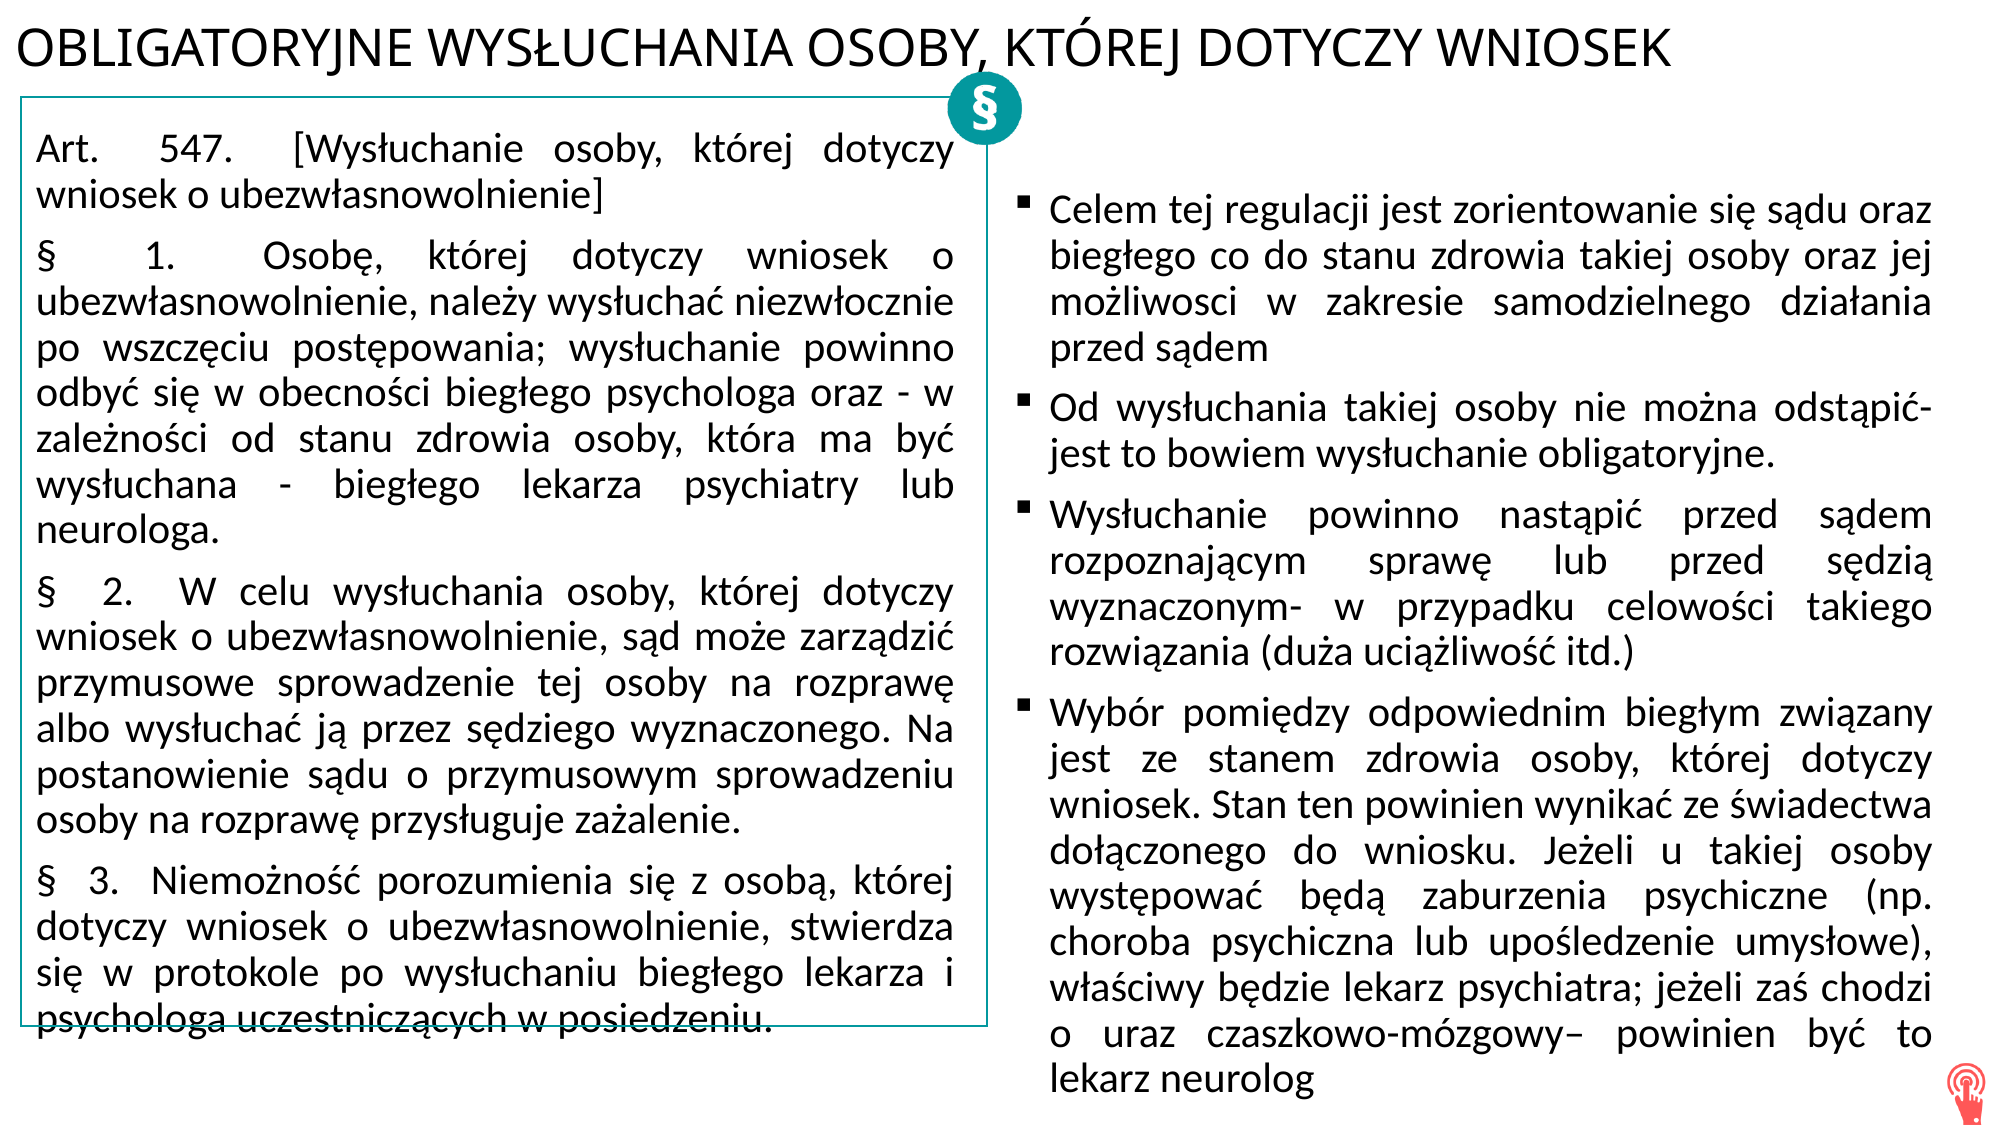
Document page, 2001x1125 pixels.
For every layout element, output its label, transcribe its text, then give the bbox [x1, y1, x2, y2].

picture [1934, 1059, 2000, 1125]
list Art. 547. [Wysłuchanie osoby, której dotyczy wniosek o ubezwłasnowolnienie] § 1. Osobę, której dotyczy wniosek o ubezwłasnowolnienie, należy wysłuchać niezwłocznie po wszczęciu postępowania; wysłuchanie powinno odbyć się w obecności biegłego psychologa oraz - w zależności od stanu zdrowia osoby, która ma być wysłuchana - biegłego lekarza psychiatry lub neurologa. § 2. W celu wysłuchania osoby, której dotyczy wniosek o ubezwłasnowolnienie, sąd może zarządzić przymusowe sprowadzenie tej osoby na rozprawę albo wysłuchać ją przez sędziego wyznaczonego. Na postanowienie sądu o przymusowym sprowadzeniu osoby na rozprawę przysługuje zażalenie. § 3. Niemożność porozumienia się z osobą, której dotyczy wniosek o ubezwłasnowolnienie, stwierdza się w protokole po wysłuchaniu biegłego lekarza i psychologa uczestniczących w posiedzeniu. Celem tej regulacji jest zorientowanie się sądu oraz biegłego co do stanu zdrowia takiej osoby oraz jej możliwosci w zakresie samodzielnego działania przed sądem Od wysłuchania takiej osoby nie można odstąpić- jest to bowiem wysłuchanie obligatoryjne. Wysłuchanie powinno nastąpić przed sądem rozpoznającym sprawę lub przed sędzią wyznaczonym- w przypadku celowości takiego rozwiązania (duża uciążliwość itd.) Wybór pomiędzy odpowiednim biegłym związany jest ze stanem zdrowia osoby, której dotyczy wniosek. Stan ten powinien wynikać ze świadectwa dołączonego do wniosku. Jeżeli u takiej osoby występować będą zaburzenia psychiczne (np. choroba psychiczna lub upośledzenie umysłowe), właściwy będzie lekarz psychiatra; jeżeli zaś chodzi o uraz czaszkowo-mózgowy– powinien być to lekarz neurolog [20, 118, 1949, 1125]
title OBLIGATORYJNE WYSŁUCHANIA OSOBY, KTÓREJ DOTYCZY WNIOSEK [0, 0, 1725, 99]
text_box [20, 96, 988, 1027]
picture [917, 41, 1052, 175]
